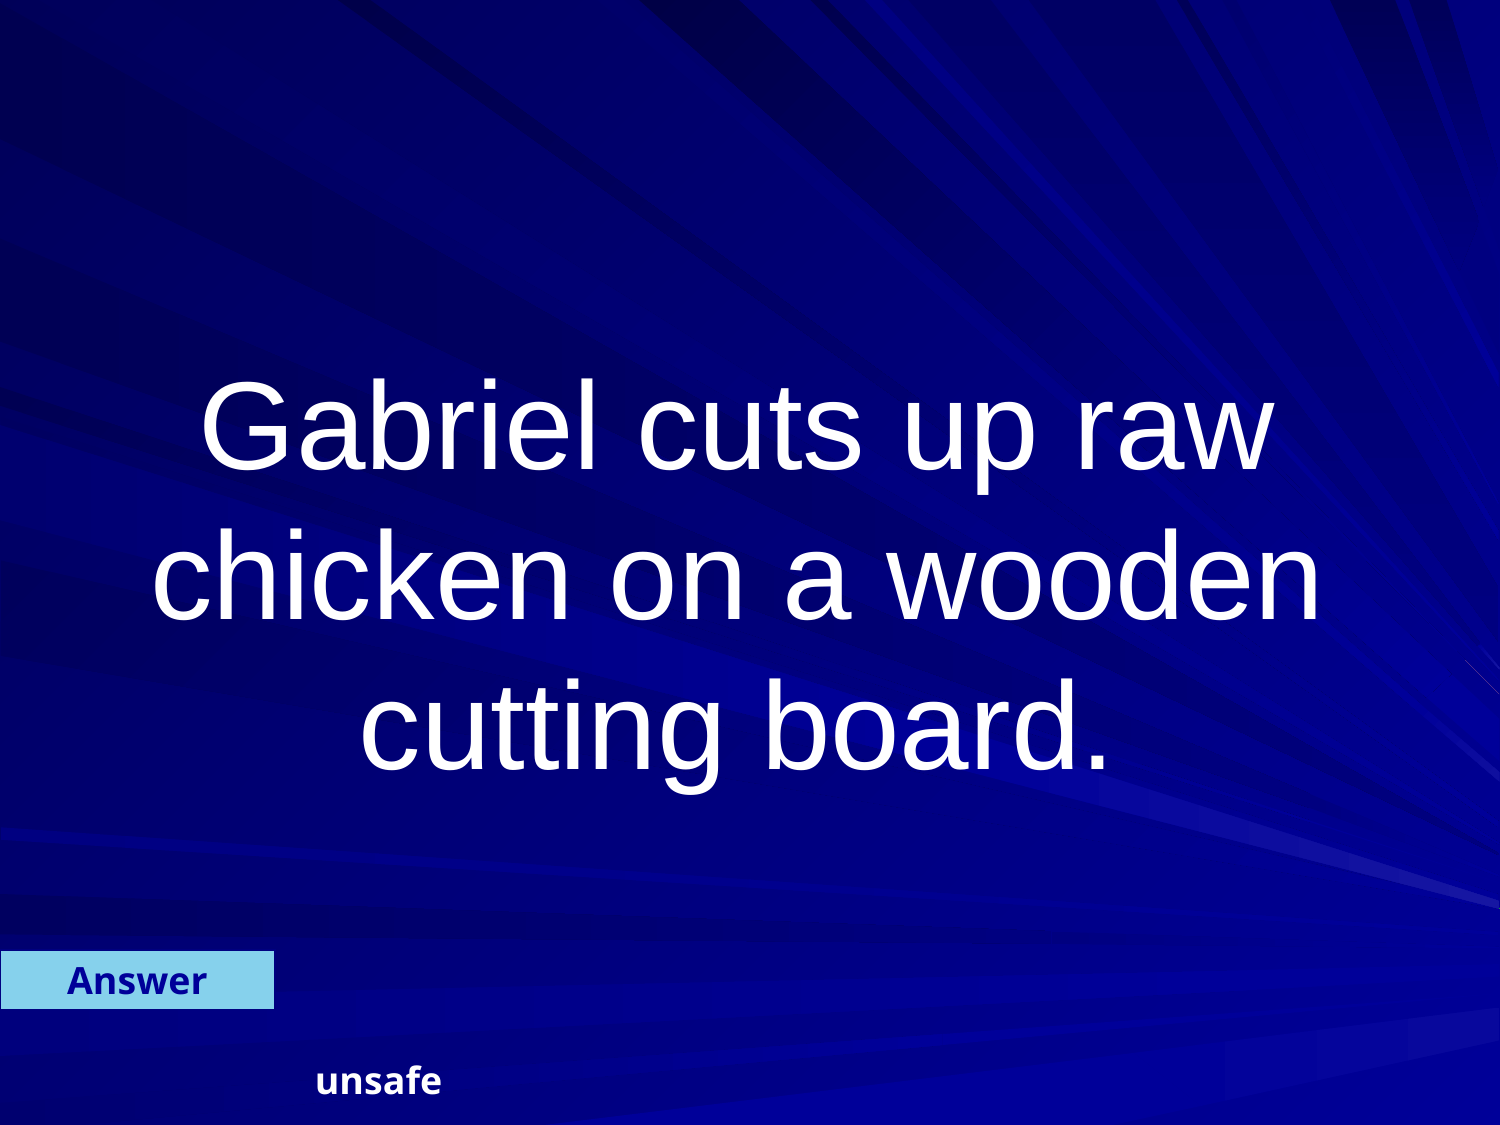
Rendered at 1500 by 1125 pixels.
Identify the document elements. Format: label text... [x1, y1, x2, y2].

text_box Answer [0, 949, 275, 1010]
text_box unsafe [300, 1049, 1463, 1110]
text_box Gabriel cuts up raw chicken on a wooden cutting board. [62, 337, 1413, 803]
